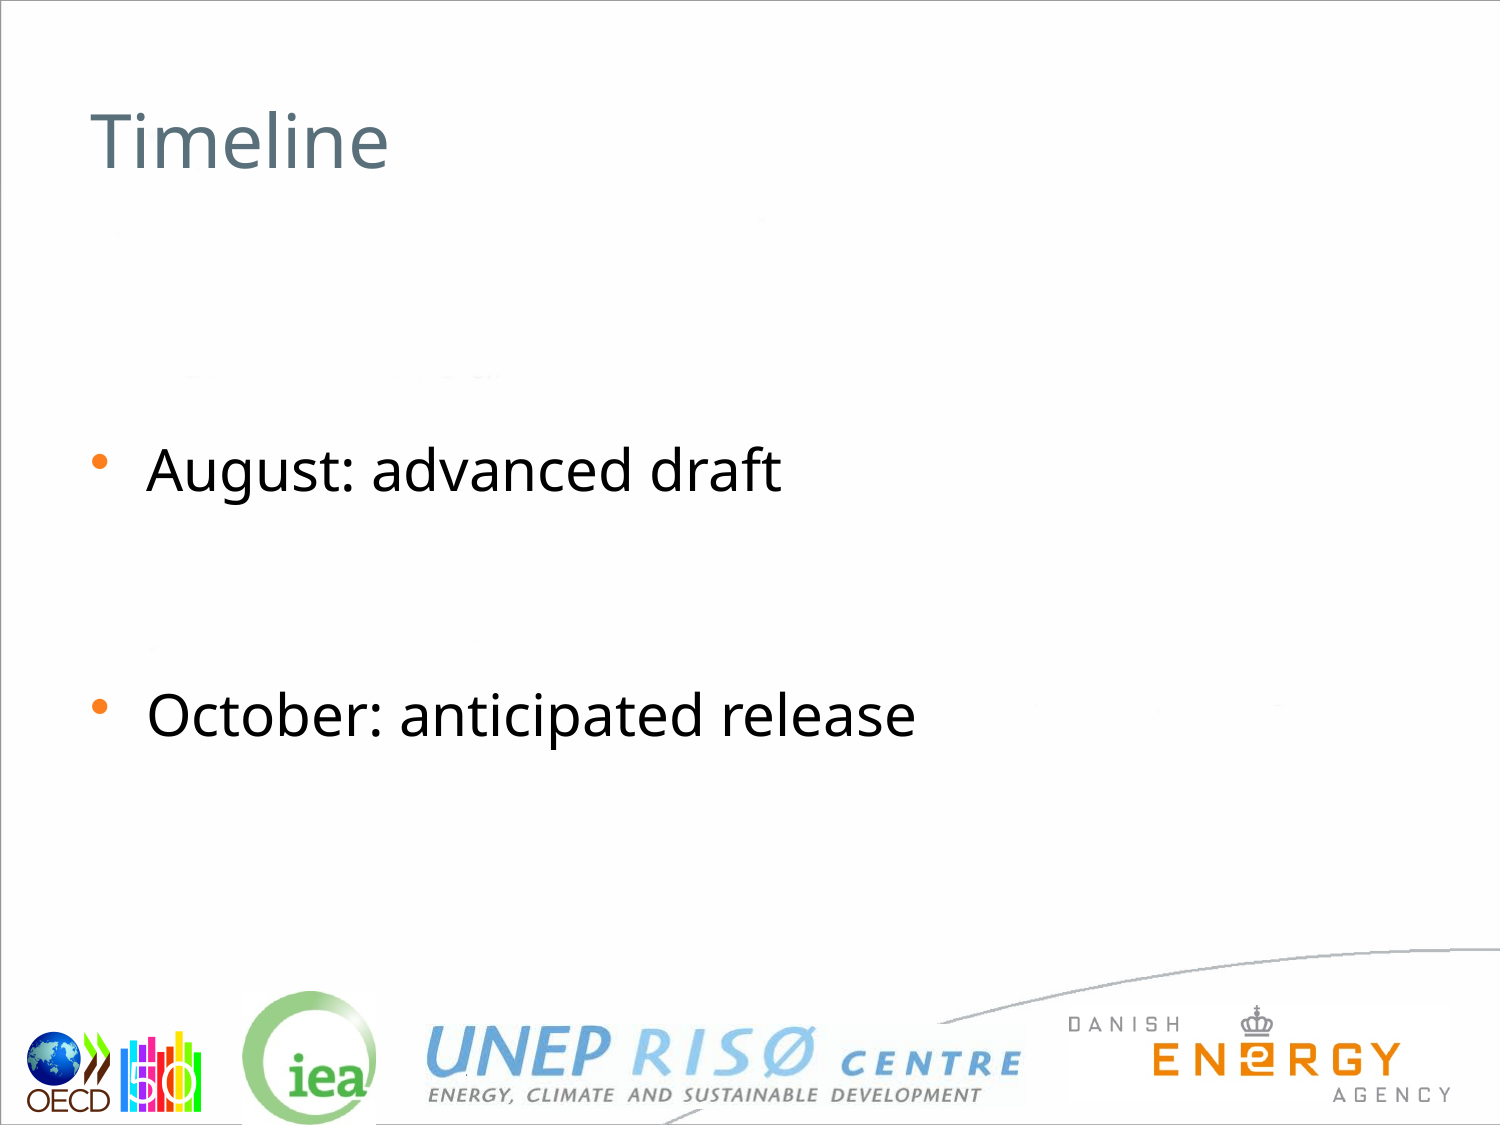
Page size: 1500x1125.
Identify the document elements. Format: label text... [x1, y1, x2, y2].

list August: advanced draft October: anticipated release [74, 262, 1426, 1006]
picture [0, 0, 1500, 1125]
title Timeline [74, 44, 1426, 233]
